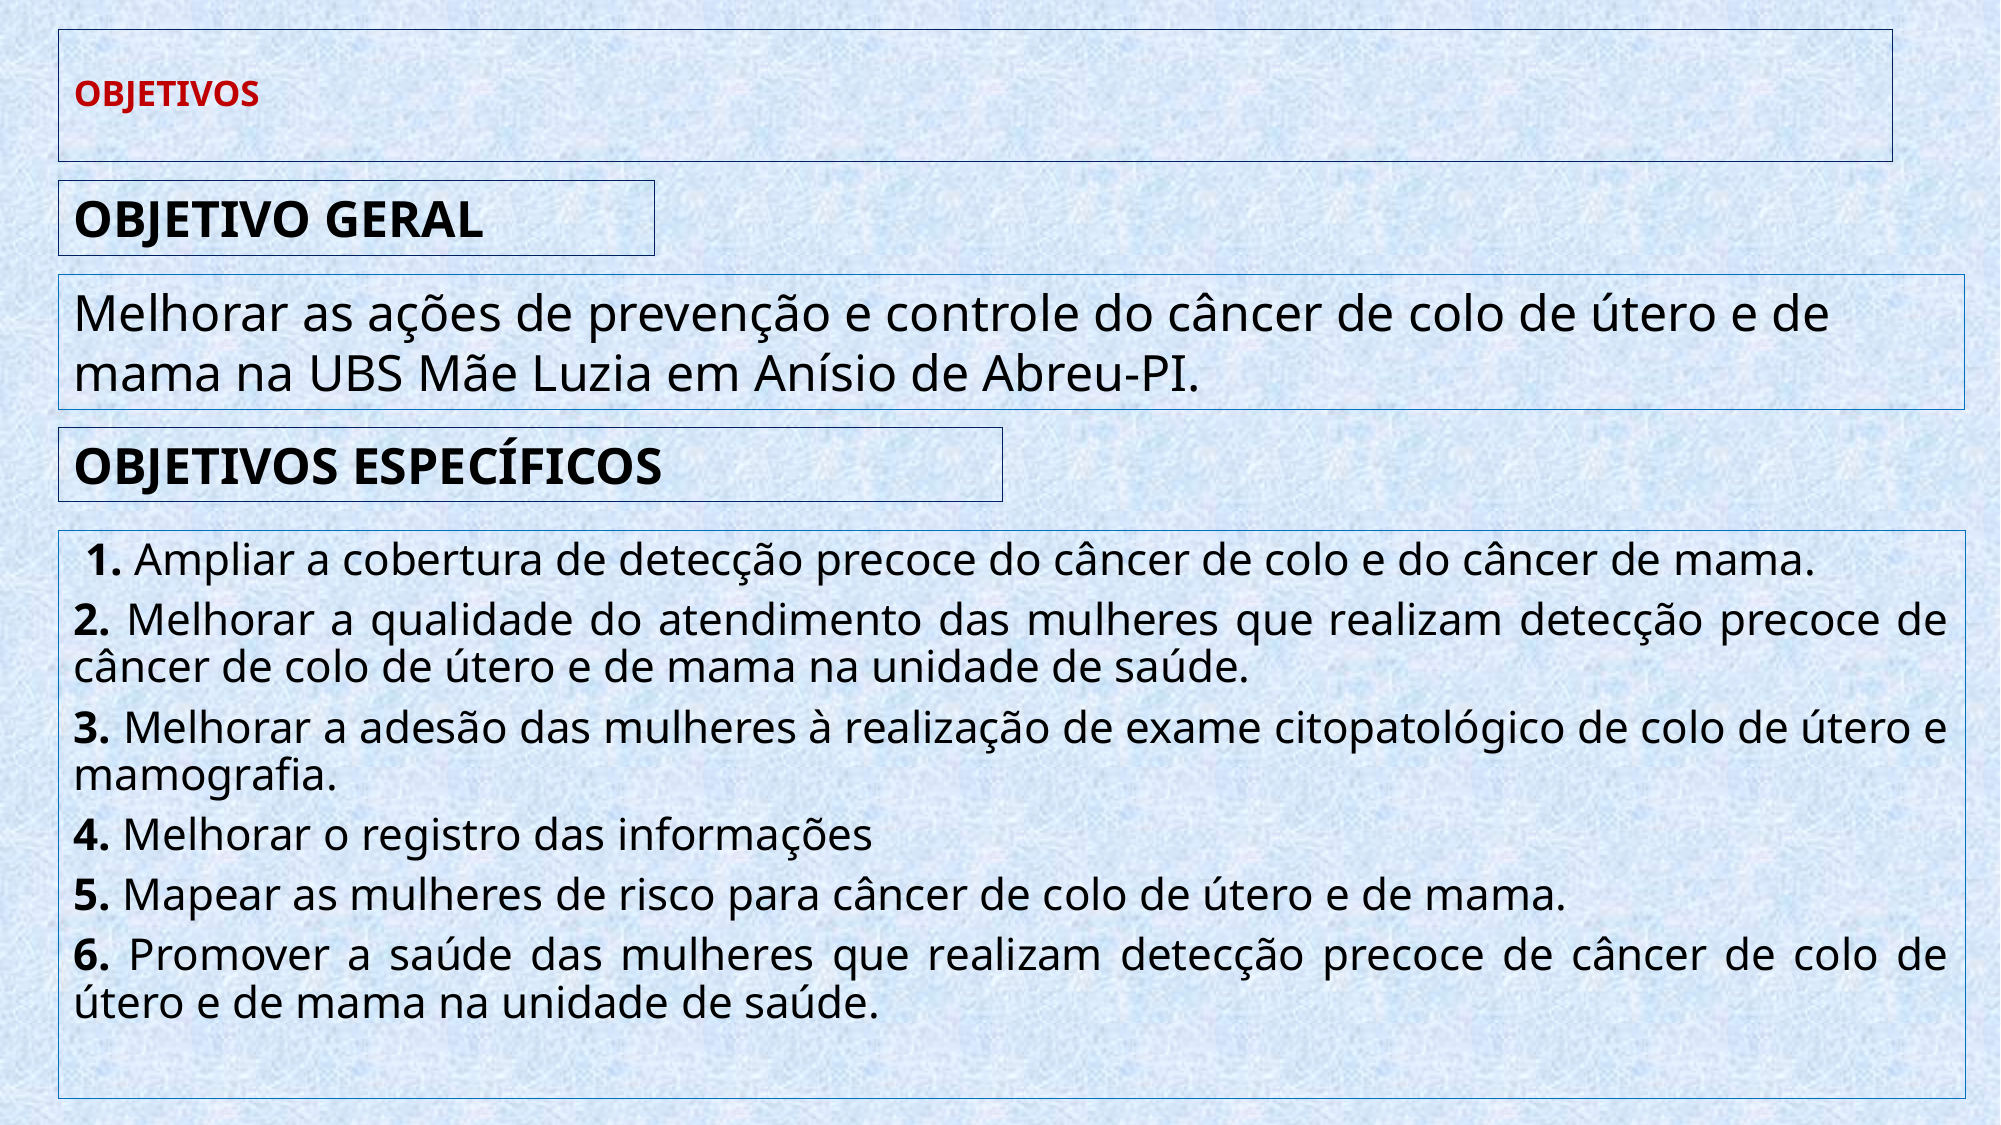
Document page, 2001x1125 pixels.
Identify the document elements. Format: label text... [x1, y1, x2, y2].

list 1. Ampliar a cobertura de detecção precoce do câncer de colo e do câncer de mama. 2. Melhorar a qualidade do atendimento das mulheres que realizam detecção precoce de câncer de colo de útero e de mama na unidade de saúde. 3. Melhorar a adesão das mulheres à realização de exame citopatológico de colo de útero e mamografia. 4. Melhorar o registro das informações 5. Mapear as mulheres de risco para câncer de colo de útero e de mama. 6. Promover a saúde das mulheres que realizam detecção precoce de câncer de colo de útero e de mama na unidade de saúde. [58, 530, 1966, 1099]
picture [0, 0, 2001, 1125]
text_box OBJETIVOS ESPECÍFICOS [58, 427, 1003, 502]
text_box Melhorar as ações de prevenção e controle do câncer de colo de útero e de mama na UBS Mãe Luzia em Anísio de Abreu-PI. [58, 274, 1965, 410]
title OBJETIVOS [58, 29, 1893, 162]
text_box OBJETIVO GERAL [58, 180, 655, 256]
